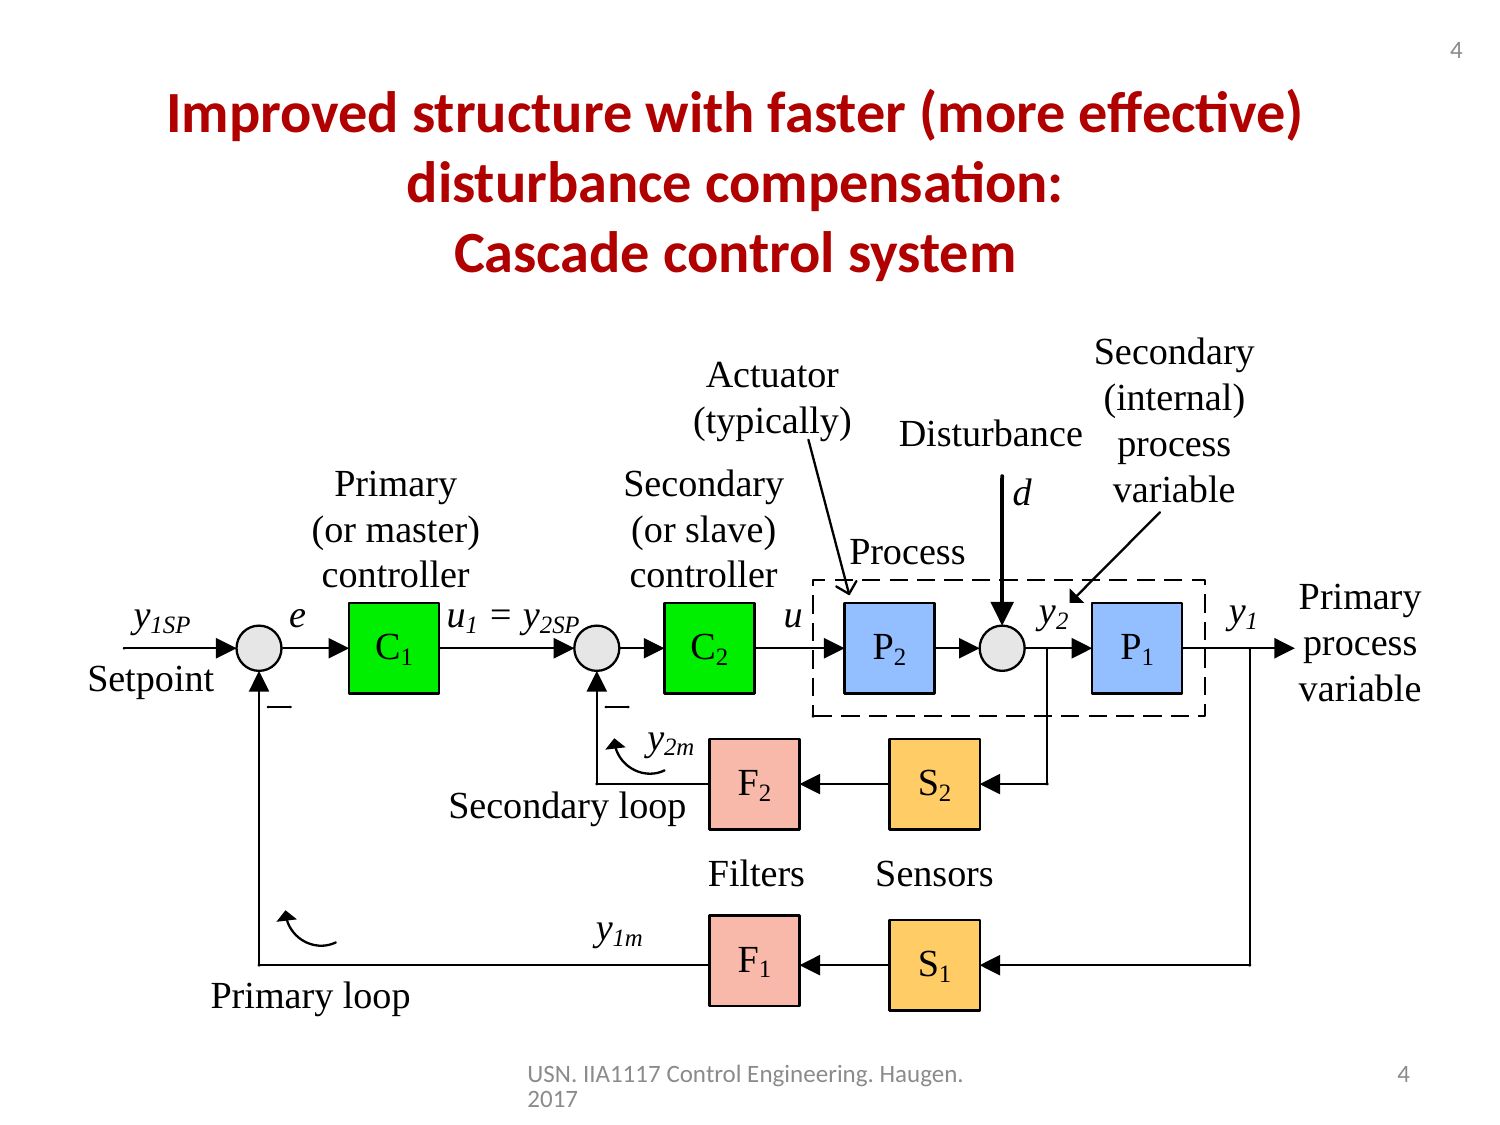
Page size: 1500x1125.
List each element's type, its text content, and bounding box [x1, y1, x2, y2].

text_box Improved structure with faster (more effective) disturbance compensation: Cascade control system [151, 66, 1320, 292]
footer USN. IIA1117 Control Engineering. Haugen. 2017 [512, 1045, 988, 1103]
picture [54, 326, 1446, 1036]
text_box 4 [1399, 19, 1478, 79]
slide_number 4 [1074, 1045, 1425, 1103]
